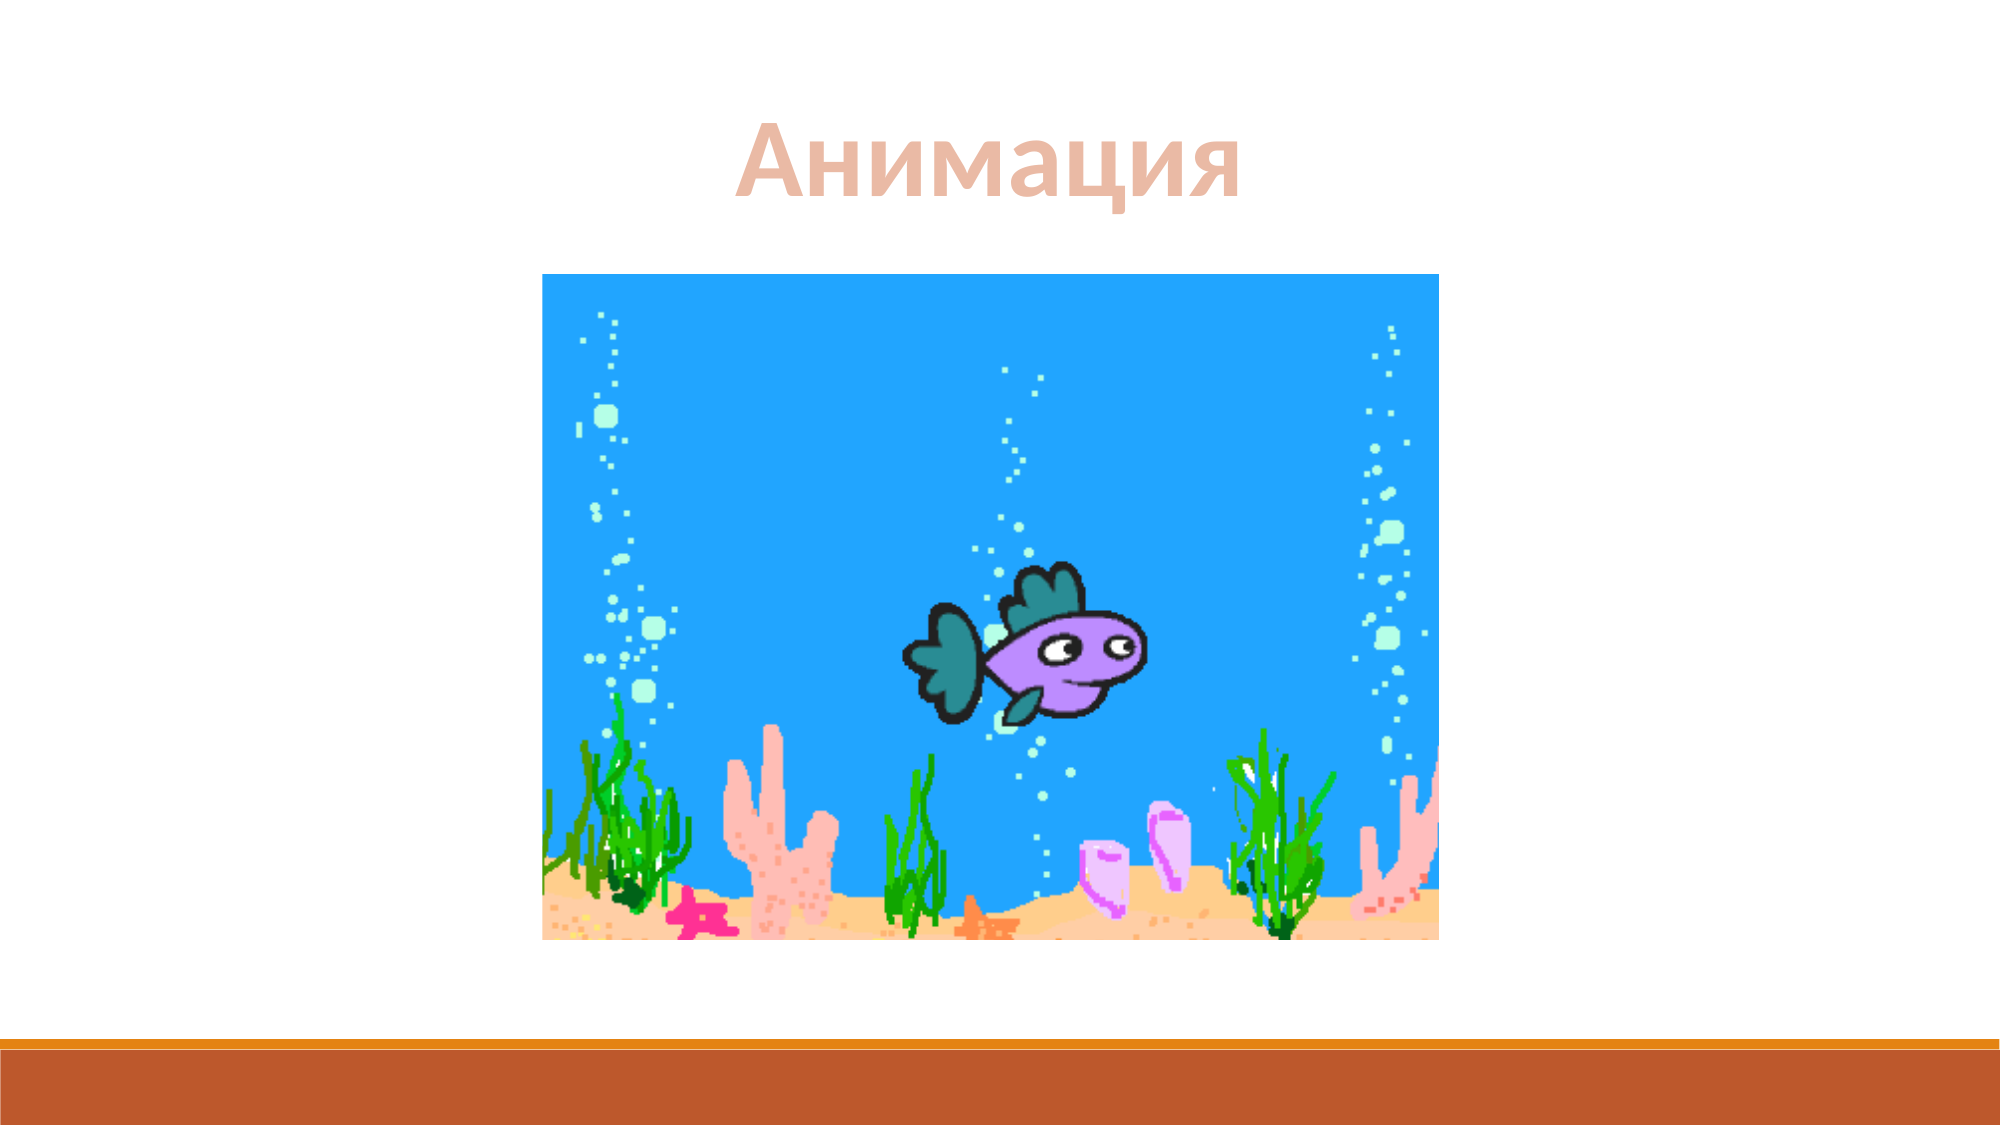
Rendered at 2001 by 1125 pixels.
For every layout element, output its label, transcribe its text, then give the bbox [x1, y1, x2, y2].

text_box Анимация [720, 75, 1261, 226]
picture [541, 274, 1440, 940]
